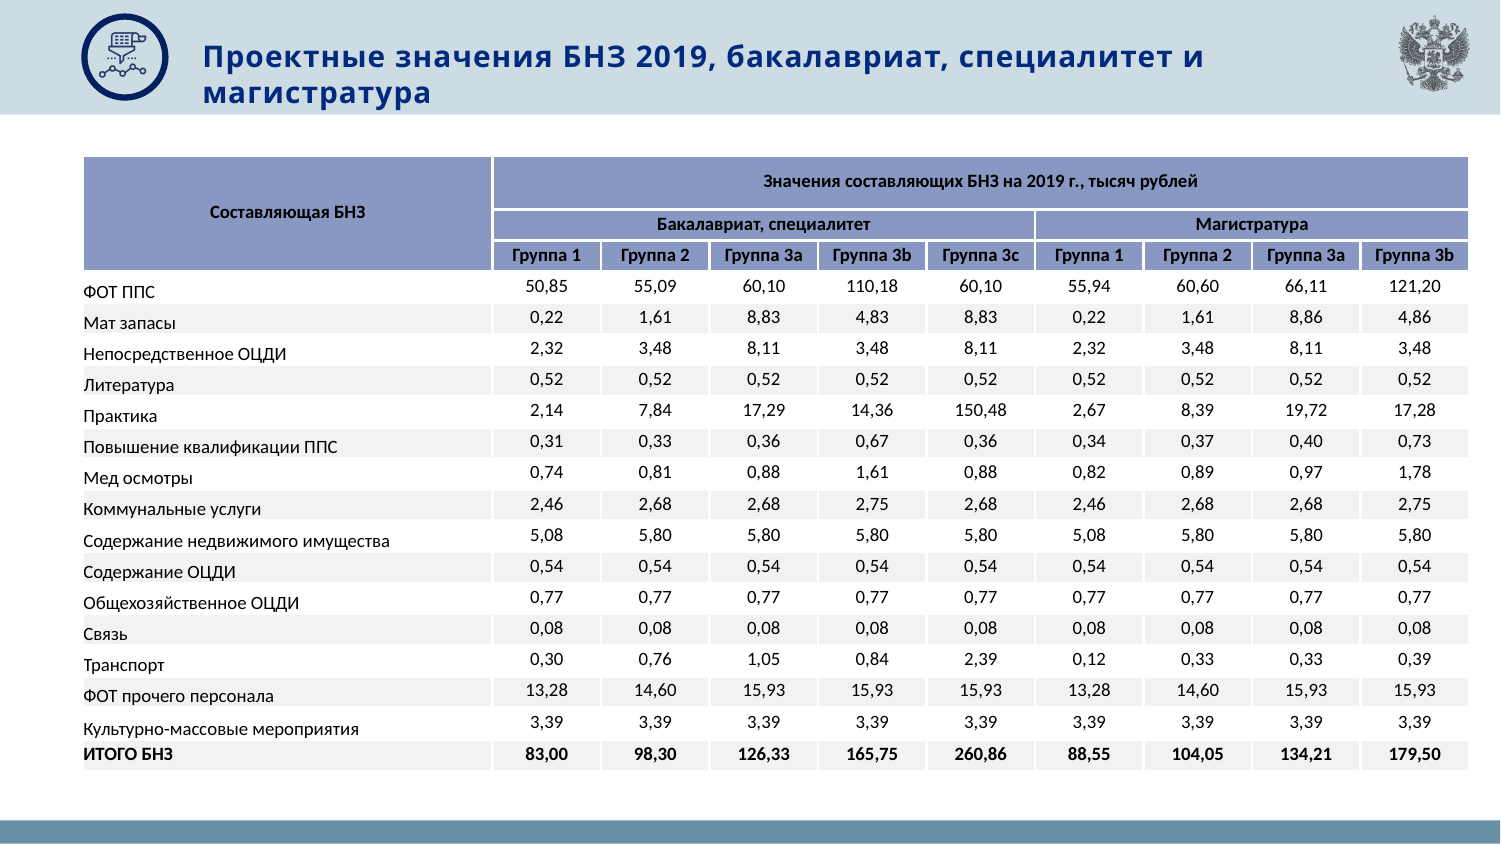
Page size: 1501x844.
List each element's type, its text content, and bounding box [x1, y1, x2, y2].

table_cell 2,32 [1036, 335, 1142, 364]
table_cell Группа 3a [1253, 242, 1359, 270]
table_cell 2,68 [1145, 491, 1251, 519]
table_cell 60,10 [711, 273, 817, 301]
table_cell 0,77 [711, 584, 817, 613]
table_cell 0,08 [494, 615, 600, 644]
text_box Проектные значения БНЗ 2019, бакалавриат, специалитет и магистратура [187, 30, 1347, 117]
table_cell 1,61 [819, 460, 925, 488]
table_cell 4,83 [819, 304, 925, 333]
table_cell 5,80 [1253, 522, 1359, 550]
table_cell 60,60 [1145, 273, 1251, 301]
table_header Составляющая БНЗ [84, 157, 491, 270]
table_cell 260,86 [928, 741, 1034, 770]
table_cell Группа 1 [494, 242, 600, 270]
table_cell 8,83 [928, 304, 1034, 333]
table_cell 0,77 [928, 584, 1034, 613]
table_cell 150,48 [928, 398, 1034, 426]
table_cell 8,86 [1253, 304, 1359, 333]
table_cell 126,33 [711, 741, 817, 770]
table_cell 3,39 [1253, 709, 1359, 739]
table_cell 1,78 [1362, 460, 1468, 488]
table_cell 1,05 [711, 647, 817, 675]
table_cell Группа 3a [711, 242, 817, 270]
table_cell 15,93 [819, 678, 925, 706]
table_cell 0,08 [1362, 615, 1468, 644]
table_cell 0,54 [1362, 553, 1468, 582]
table_cell Бакалавриат, специалитет [494, 211, 1034, 239]
table_cell 5,80 [1362, 522, 1468, 550]
table_cell 19,72 [1253, 398, 1359, 426]
table_cell 17,29 [711, 398, 817, 426]
table_cell 0,08 [1036, 615, 1142, 644]
table_cell 0,73 [1362, 429, 1468, 457]
table_cell 2,68 [928, 491, 1034, 519]
table_cell 5,08 [494, 522, 600, 550]
table_cell Группа 3c [928, 242, 1034, 270]
table_cell Общехозяйственное ОЦДИ [84, 584, 491, 613]
table_cell 0,77 [494, 584, 600, 613]
table_cell 1,61 [1145, 304, 1251, 333]
table_cell 0,76 [602, 647, 708, 675]
table_cell 66,11 [1253, 273, 1359, 301]
table_cell Коммунальные услуги [84, 491, 491, 519]
table_cell 3,48 [602, 335, 708, 364]
table_cell 0,52 [494, 366, 600, 395]
table_cell 0,54 [494, 553, 600, 582]
table_cell 8,11 [711, 335, 817, 364]
table_cell 165,75 [819, 741, 925, 770]
table_cell Практика [84, 398, 491, 426]
table_cell 0,77 [1362, 584, 1468, 613]
table_cell Мат запасы [84, 304, 491, 333]
table_cell 0,08 [1145, 615, 1251, 644]
table_cell 0,54 [711, 553, 817, 582]
table_cell 83,00 [494, 741, 600, 770]
table_cell 0,54 [928, 553, 1034, 582]
table_cell 2,68 [1253, 491, 1359, 519]
table_cell 0,52 [1362, 366, 1468, 395]
table_cell Мед осмотры [84, 460, 491, 488]
table_cell 0,88 [711, 460, 817, 488]
table_cell 5,80 [928, 522, 1034, 550]
table_cell Транспорт [84, 647, 491, 675]
table_cell 98,30 [602, 741, 708, 770]
table_cell 88,55 [1036, 741, 1142, 770]
table_cell ФОТ прочего персонала [84, 678, 491, 706]
table_cell 0,77 [602, 584, 708, 613]
table_cell 15,93 [711, 678, 817, 706]
table_cell 0,37 [1145, 429, 1251, 457]
table_cell 8,83 [711, 304, 817, 333]
table_cell 5,80 [1145, 522, 1251, 550]
table_cell Группа 3b [819, 242, 925, 270]
table_cell 3,39 [928, 709, 1034, 739]
table_cell 2,39 [928, 647, 1034, 675]
table_cell 8,11 [1253, 335, 1359, 364]
table_cell 0,52 [1253, 366, 1359, 395]
table_cell 3,39 [602, 709, 708, 739]
table_cell 0,08 [711, 615, 817, 644]
table_cell 0,08 [928, 615, 1034, 644]
table_cell Повышение квалификации ППС [84, 429, 491, 457]
table_cell 7,84 [602, 398, 708, 426]
table_cell 3,39 [1362, 709, 1468, 739]
table_cell 60,10 [928, 273, 1034, 301]
table_cell Содержание недвижимого имущества [84, 522, 491, 550]
table_cell 3,39 [494, 709, 600, 739]
table_cell 14,60 [1145, 678, 1251, 706]
table_cell 55,09 [602, 273, 708, 301]
table_cell 17,28 [1362, 398, 1468, 426]
table_cell 0,22 [494, 304, 600, 333]
table_cell 0,52 [602, 366, 708, 395]
table_cell Группа 3b [1362, 242, 1468, 270]
table_cell 104,05 [1145, 741, 1251, 770]
text_box [0, 819, 1501, 844]
table_cell 0,34 [1036, 429, 1142, 457]
table_cell 3,48 [1145, 335, 1251, 364]
table_cell 0,52 [1036, 366, 1142, 395]
table_cell 0,82 [1036, 460, 1142, 488]
table_cell ФОТ ППС [84, 273, 491, 301]
table_cell 0,36 [928, 429, 1034, 457]
table_cell 0,08 [1253, 615, 1359, 644]
table_cell 0,77 [1253, 584, 1359, 613]
table_cell 15,93 [928, 678, 1034, 706]
table_cell 0,36 [711, 429, 817, 457]
table_cell 3,48 [1362, 335, 1468, 364]
table_cell 15,93 [1253, 678, 1359, 706]
table_header Значения составляющих БНЗ на 2019 г., тысяч рублей [494, 157, 1468, 208]
table_cell 0,30 [494, 647, 600, 675]
table_cell 0,84 [819, 647, 925, 675]
table_cell 0,52 [928, 366, 1034, 395]
table_cell 0,52 [711, 366, 817, 395]
table_cell 179,50 [1362, 741, 1468, 770]
table_cell 0,77 [1036, 584, 1142, 613]
table_cell 55,94 [1036, 273, 1142, 301]
table_cell 121,20 [1362, 273, 1468, 301]
table_cell 2,46 [1036, 491, 1142, 519]
table_cell 0,54 [1253, 553, 1359, 582]
table_cell Магистратура [1036, 211, 1468, 239]
table_cell 0,08 [819, 615, 925, 644]
table_cell Культурно-массовые мероприятия [84, 709, 491, 739]
table_cell 13,28 [494, 678, 600, 706]
table_cell Группа 2 [602, 242, 708, 270]
table_cell Группа 1 [1036, 242, 1142, 270]
table_cell 1,61 [602, 304, 708, 333]
table_cell 0,89 [1145, 460, 1251, 488]
table_cell 0,81 [602, 460, 708, 488]
table_cell 8,39 [1145, 398, 1251, 426]
table_cell 5,08 [1036, 522, 1142, 550]
table_cell 0,54 [1036, 553, 1142, 582]
table_cell 0,97 [1253, 460, 1359, 488]
table_cell 0,33 [1145, 647, 1251, 675]
table_cell 5,80 [711, 522, 817, 550]
table_cell 3,39 [711, 709, 817, 739]
table_cell 4,86 [1362, 304, 1468, 333]
table_cell 2,75 [819, 491, 925, 519]
table_cell Связь [84, 615, 491, 644]
table_cell 0,31 [494, 429, 600, 457]
table_cell 14,36 [819, 398, 925, 426]
table_cell 5,80 [819, 522, 925, 550]
table_cell 0,39 [1362, 647, 1468, 675]
table_cell 0,54 [819, 553, 925, 582]
table_cell 15,93 [1362, 678, 1468, 706]
table_cell 0,77 [819, 584, 925, 613]
table_cell 0,77 [1145, 584, 1251, 613]
table_cell 0,54 [602, 553, 708, 582]
text_box [0, 0, 1501, 116]
table_cell 0,52 [819, 366, 925, 395]
table_cell 5,80 [602, 522, 708, 550]
table_cell Содержание ОЦДИ [84, 553, 491, 582]
table_cell 2,32 [494, 335, 600, 364]
table_cell 50,85 [494, 273, 600, 301]
table_cell 14,60 [602, 678, 708, 706]
table_cell 2,14 [494, 398, 600, 426]
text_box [84, 16, 166, 98]
table_cell 134,21 [1253, 741, 1359, 770]
table_cell 0,33 [1253, 647, 1359, 675]
table_cell 0,40 [1253, 429, 1359, 457]
table_cell Литература [84, 366, 491, 395]
table_cell 2,46 [494, 491, 600, 519]
picture [1398, 14, 1470, 92]
table_cell 13,28 [1036, 678, 1142, 706]
table_cell 0,08 [602, 615, 708, 644]
table_cell 2,68 [711, 491, 817, 519]
table_cell 0,67 [819, 429, 925, 457]
table_cell 3,39 [819, 709, 925, 739]
table_cell 2,75 [1362, 491, 1468, 519]
table_cell 0,74 [494, 460, 600, 488]
table_cell 8,11 [928, 335, 1034, 364]
table_cell 0,12 [1036, 647, 1142, 675]
table_cell 3,48 [819, 335, 925, 364]
table_cell Группа 2 [1145, 242, 1251, 270]
table_cell 3,39 [1036, 709, 1142, 739]
table_cell 2,68 [602, 491, 708, 519]
table_cell 0,33 [602, 429, 708, 457]
table_cell 3,39 [1145, 709, 1251, 739]
table_cell 110,18 [819, 273, 925, 301]
table_cell 0,22 [1036, 304, 1142, 333]
table_cell ИТОГО БНЗ [84, 741, 491, 770]
table_cell 2,67 [1036, 398, 1142, 426]
table_cell Непосредственное ОЦДИ [84, 335, 491, 364]
table_cell 0,52 [1145, 366, 1251, 395]
table_cell 0,54 [1145, 553, 1251, 582]
table_cell 0,88 [928, 460, 1034, 488]
